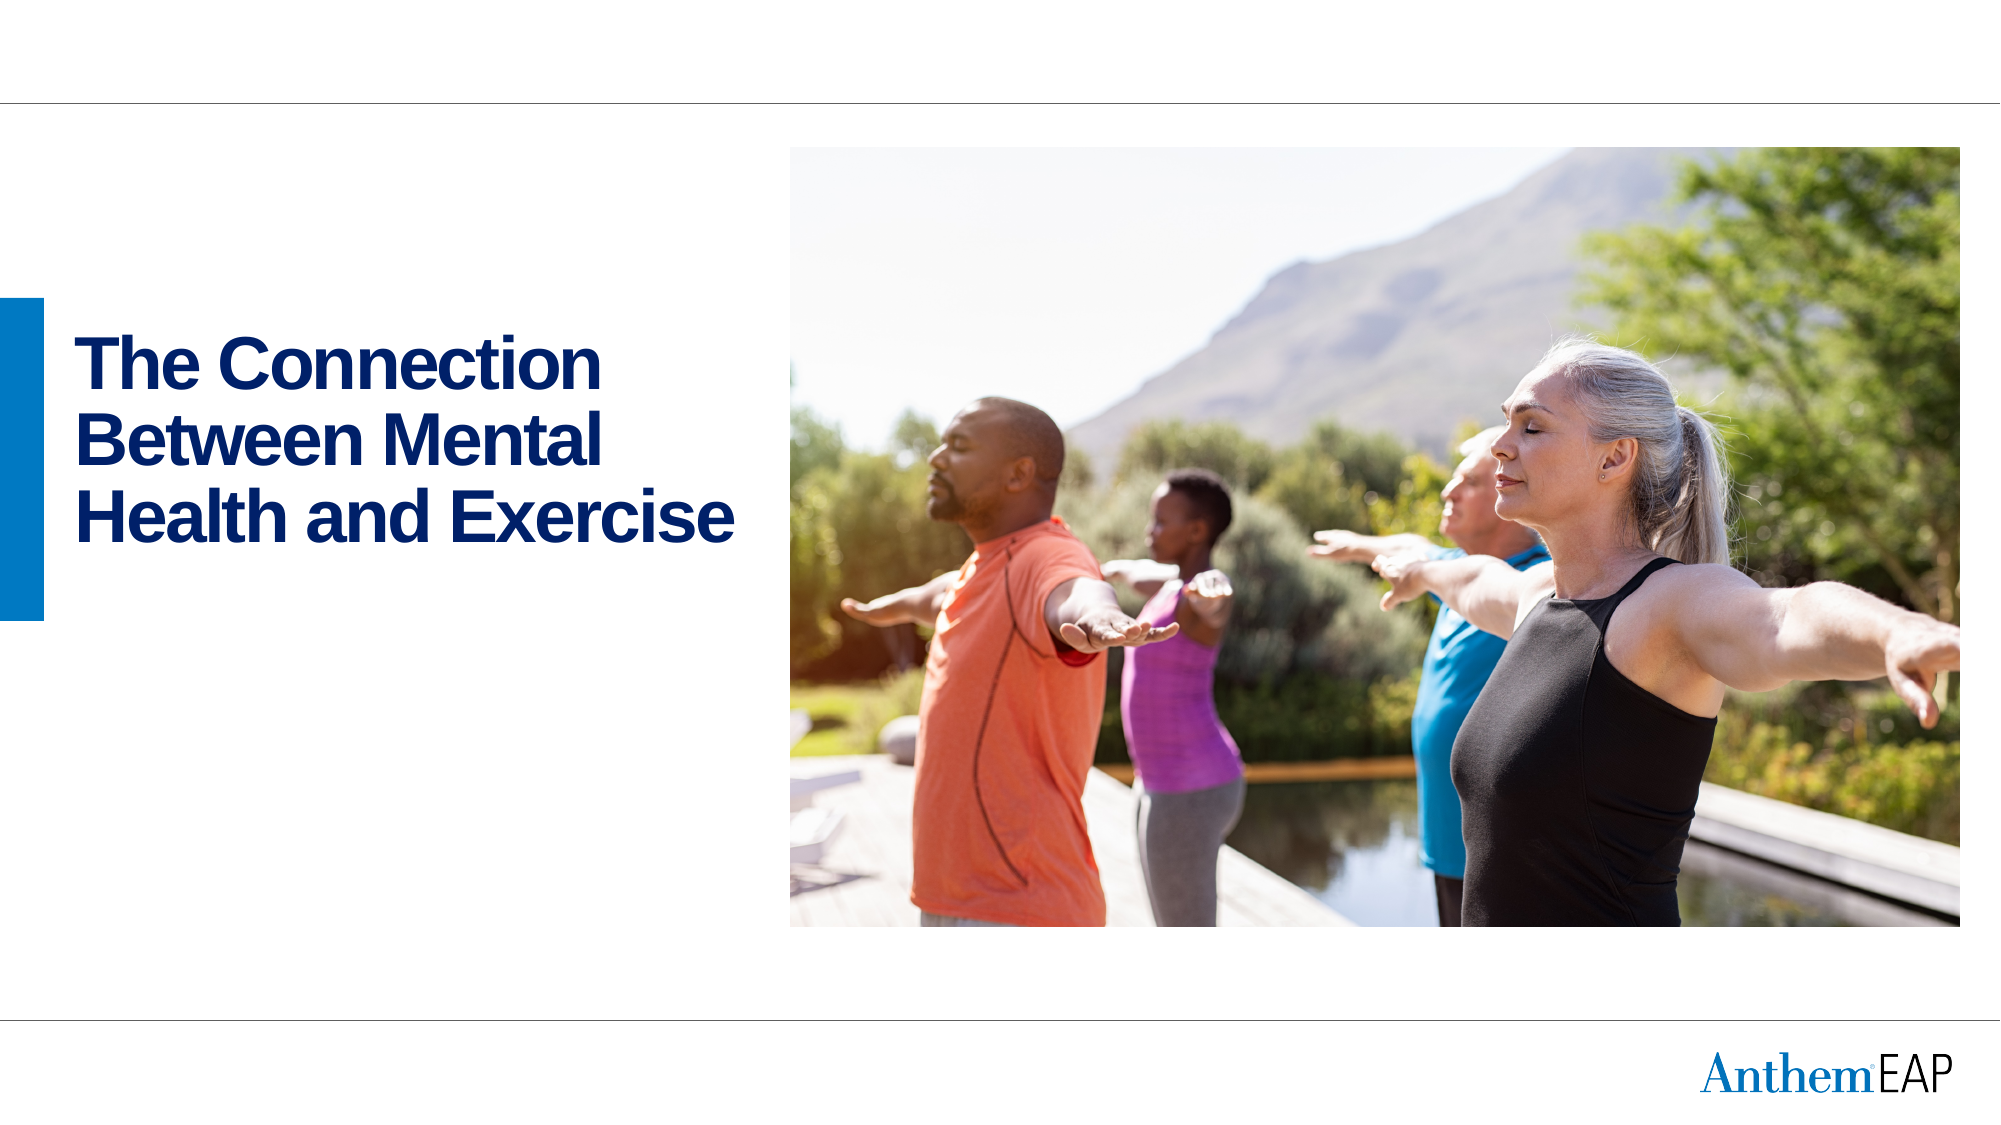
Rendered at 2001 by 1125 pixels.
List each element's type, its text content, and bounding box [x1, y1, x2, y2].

title The Connection Between Mental Health and Exercise [74, 228, 744, 658]
picture [790, 147, 1960, 927]
picture [1700, 1052, 1952, 1093]
